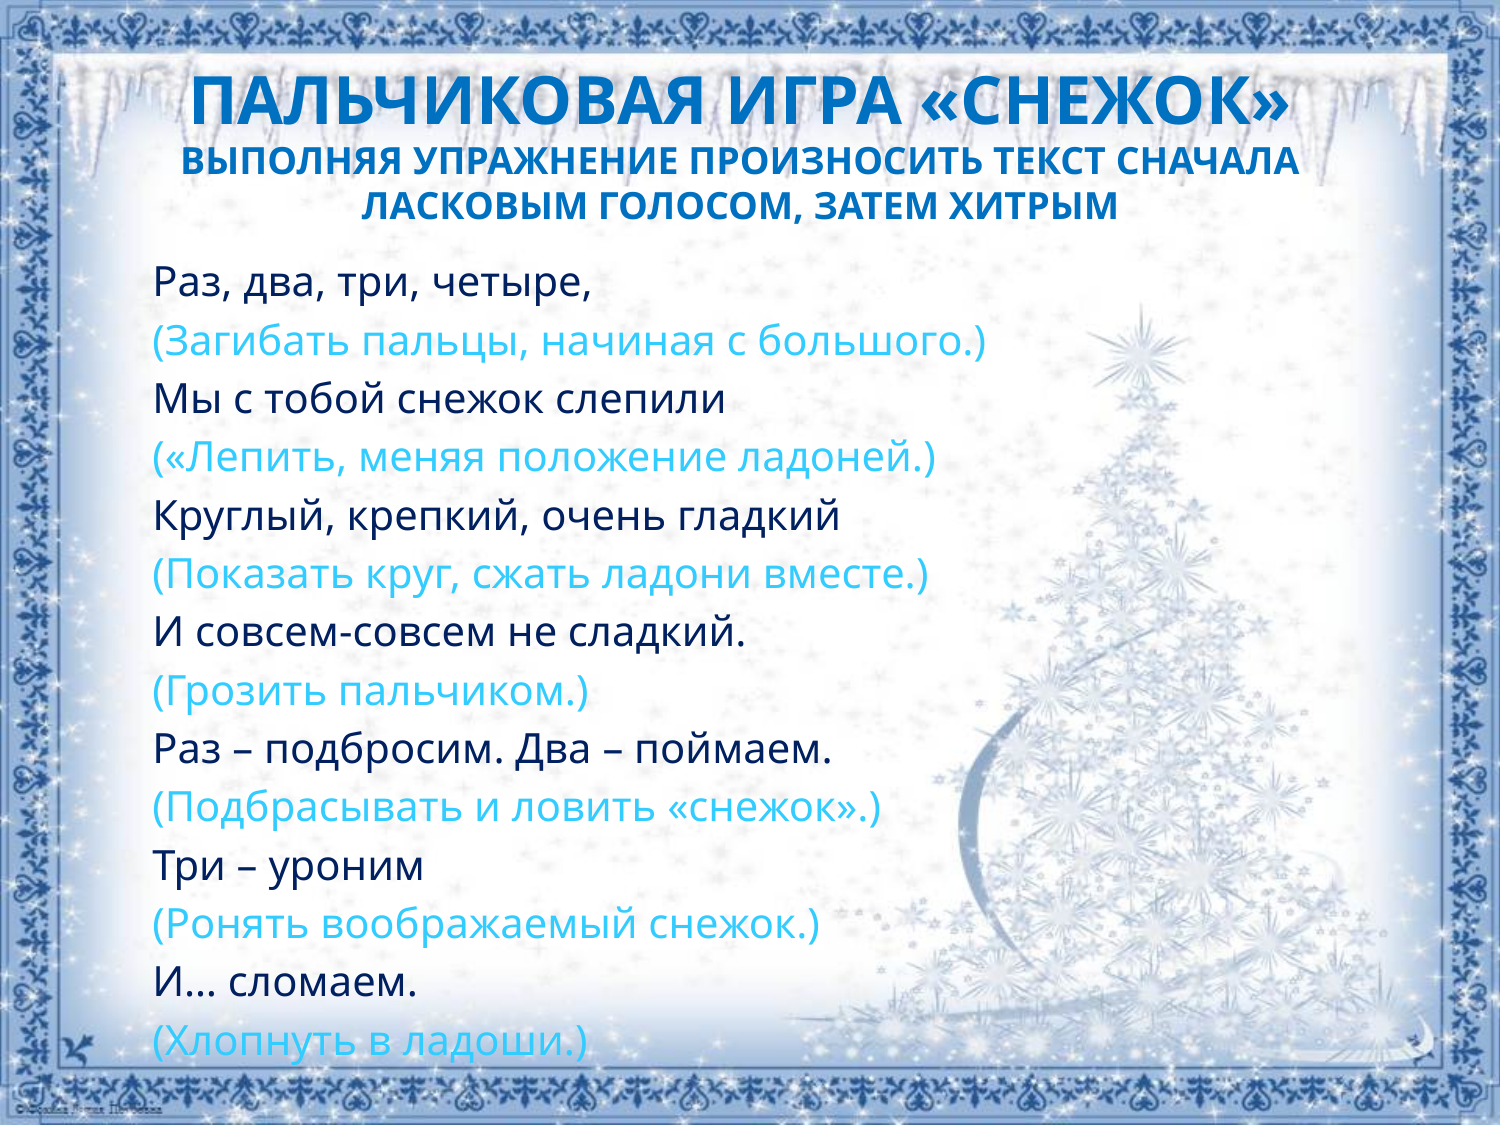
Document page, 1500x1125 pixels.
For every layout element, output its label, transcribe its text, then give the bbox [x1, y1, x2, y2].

list Раз, два, три, четыре, (Загибать пальцы, начиная с большого.) Мы с тобой снежок слепили («Лепить, меняя положение ладоней.) Круглый, крепкий, очень гладкий (Показать круг, сжать ладони вместе.) И совсем-совсем не сладкий. (Грозить пальчиком.) Раз – подбросим. Два – поймаем. (Подбрасывать и ловить «снежок».) Три – уроним (Ронять воображаемый снежок.) И… сломаем. (Хлопнуть в ладоши.) [137, 825, 1413, 1072]
picture [0, 0, 1500, 1125]
title Пальчиковая игра «Снежок» выполняя упражнение произносить текст сначала ласковым голосом, затем хитрым [99, 50, 1381, 150]
